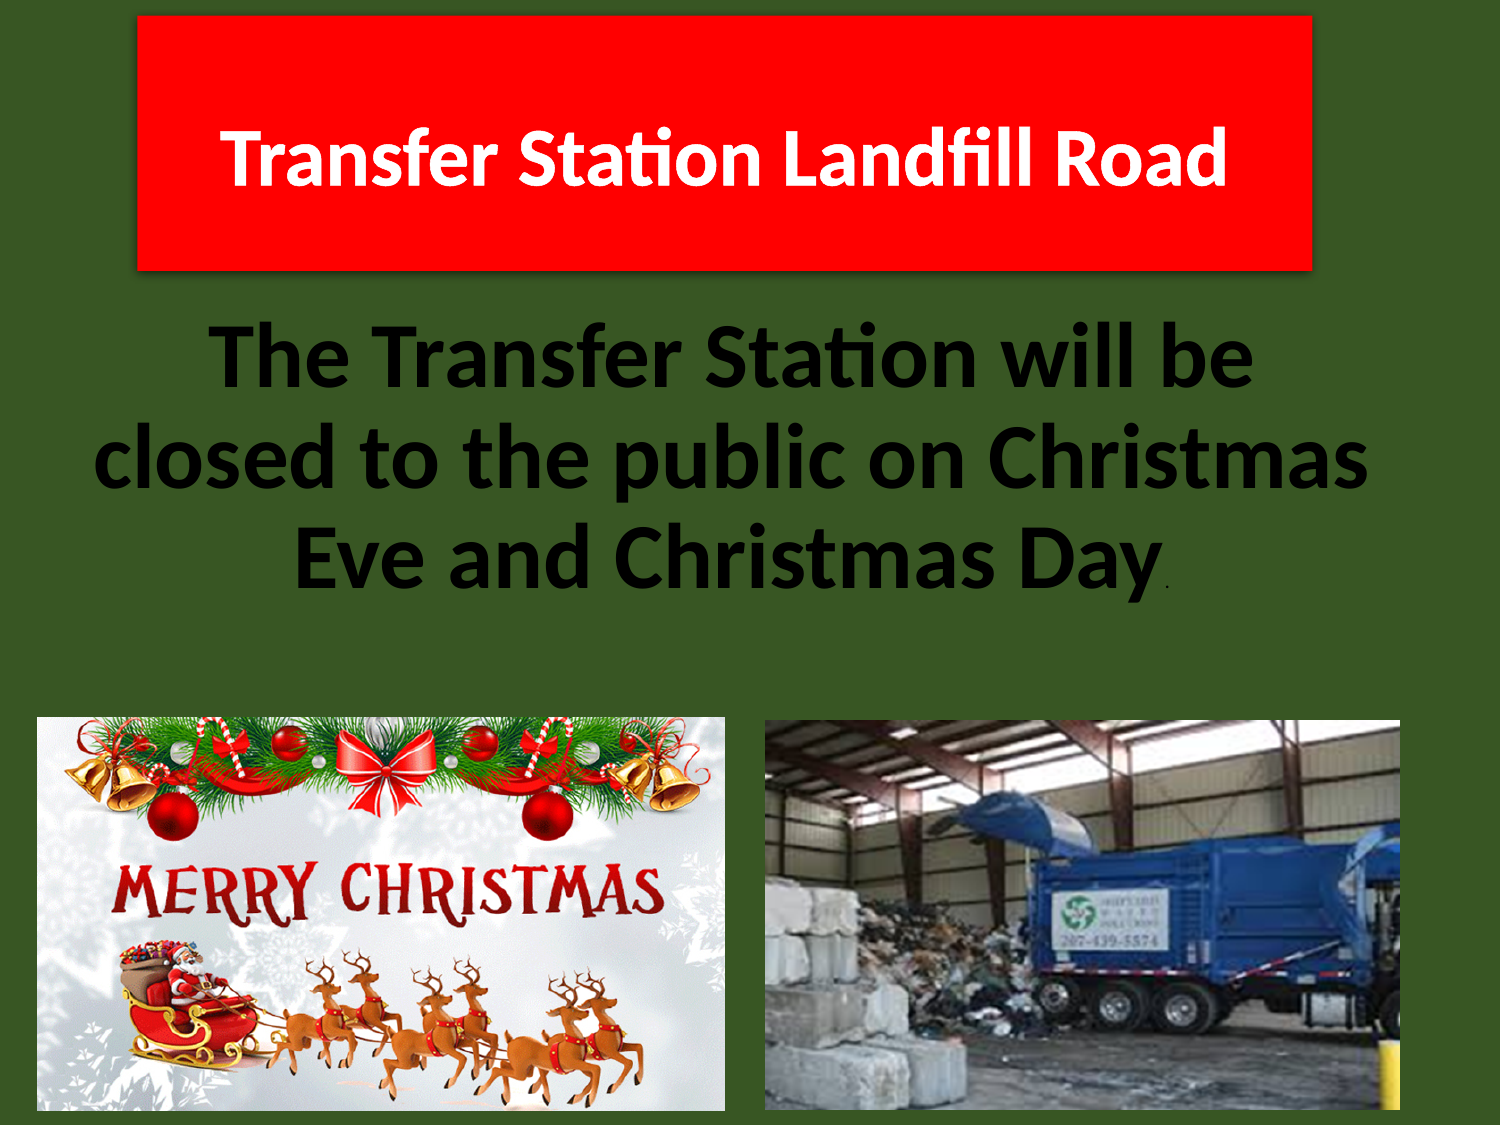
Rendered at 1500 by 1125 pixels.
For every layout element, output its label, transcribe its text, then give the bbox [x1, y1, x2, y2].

list The Transfer Station will be closed to the public on Christmas Eve and Christmas Day. [63, 299, 1400, 663]
picture [37, 717, 725, 1111]
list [765, 720, 1400, 1110]
title Transfer Station Landfill Road [137, 15, 1313, 271]
